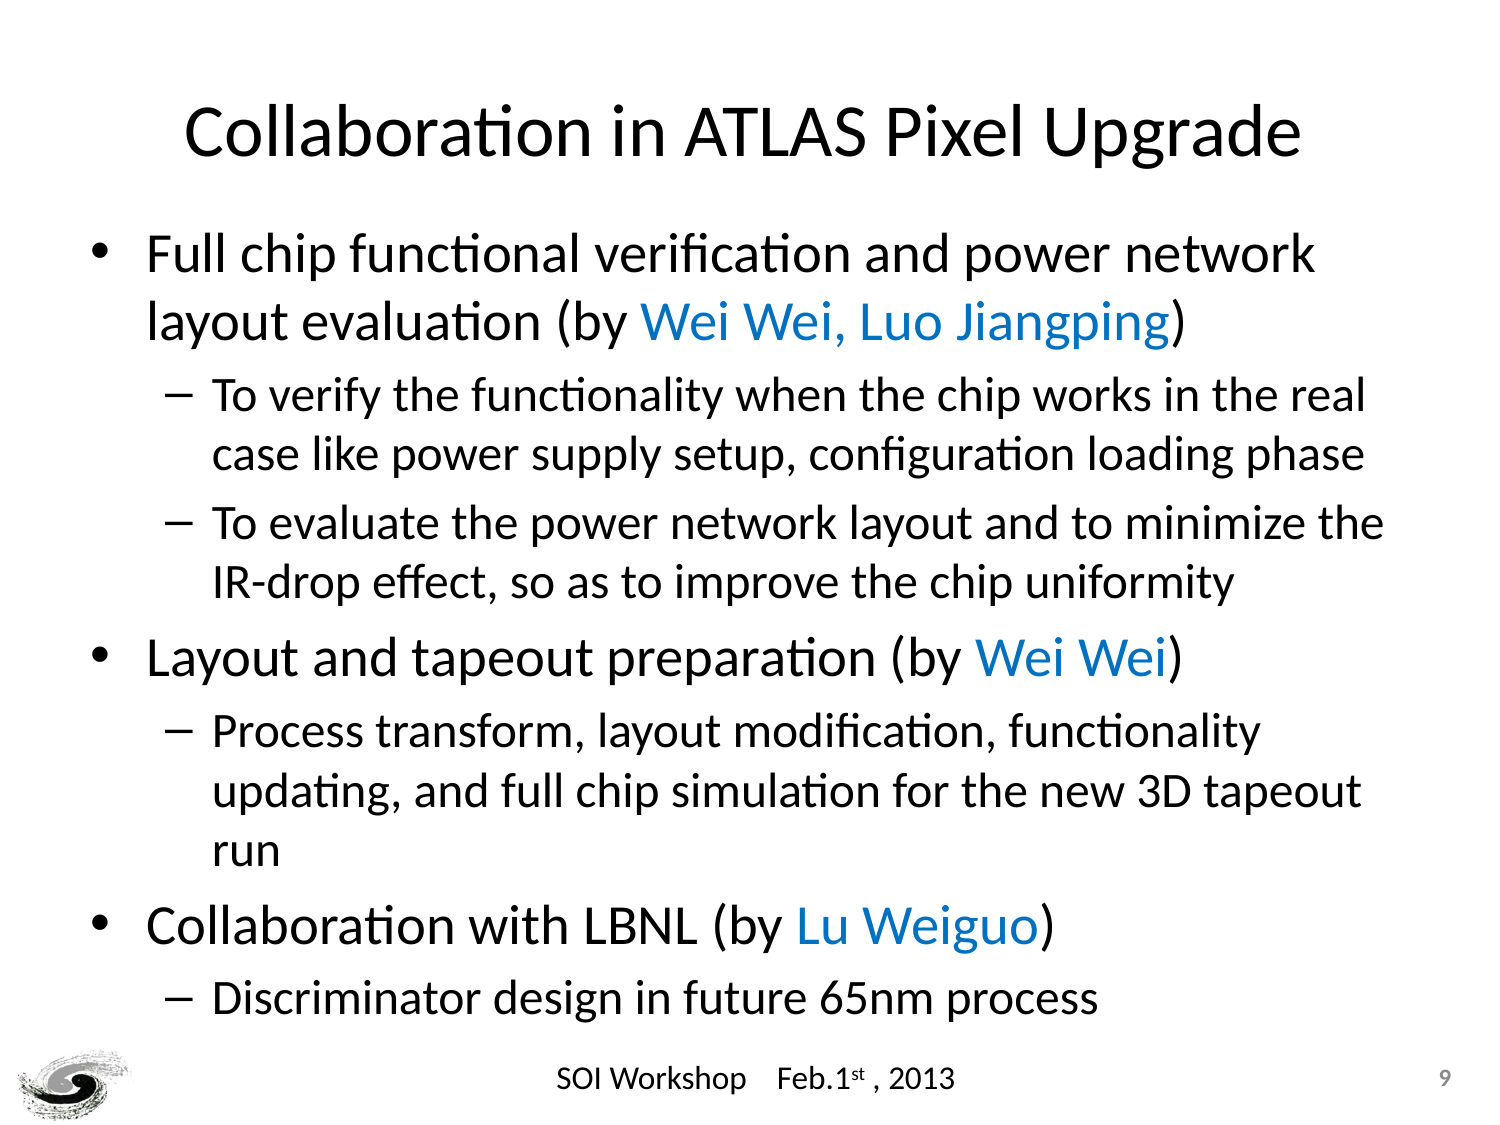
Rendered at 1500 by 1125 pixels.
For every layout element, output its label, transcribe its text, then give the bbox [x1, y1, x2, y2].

list Full chip functional verification and power network layout evaluation (by Wei Wei, Luo Jiangping) To verify the functionality when the chip works in the real case like power supply setup, configuration loading phase To evaluate the power network layout and to minimize the IR-drop effect, so as to improve the chip uniformity Layout and tapeout preparation (by Wei Wei) Process transform, layout modification, functionality updating, and full chip simulation for the new 3D tapeout run Collaboration with LBNL (by Lu Weiguo) Discriminator design in future 65nm process [75, 208, 1425, 1035]
picture [17, 1046, 134, 1125]
title Collaboration in ATLAS Pixel Upgrade [29, 45, 1459, 209]
